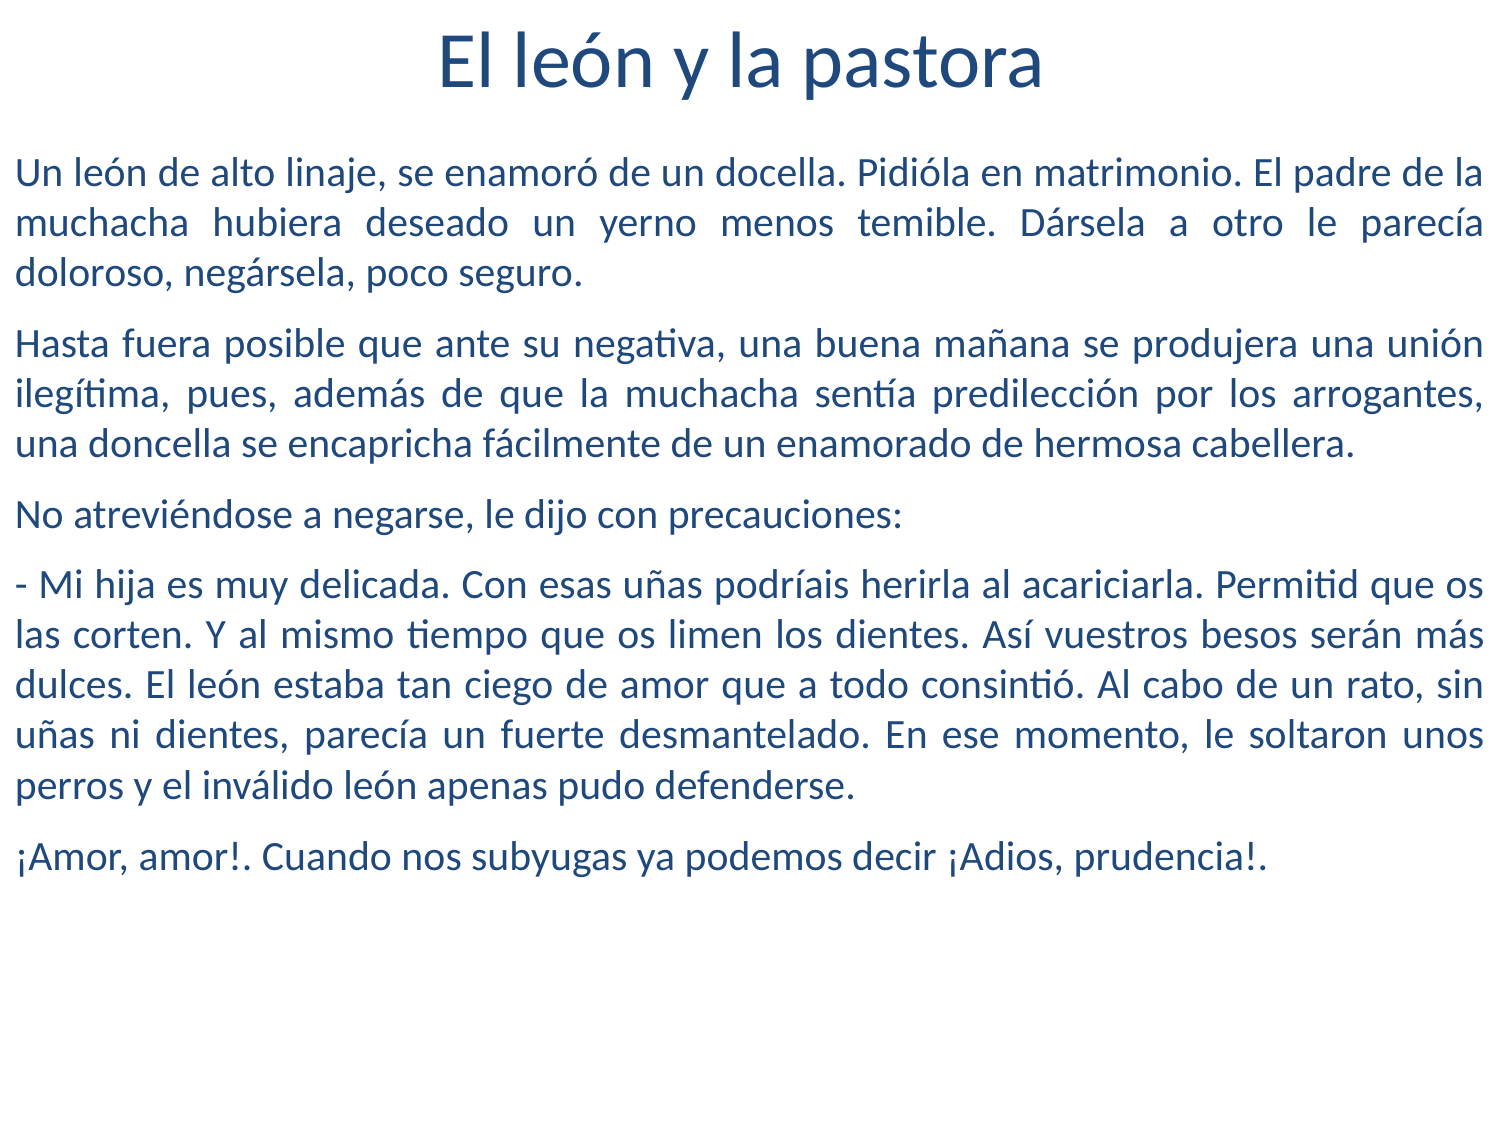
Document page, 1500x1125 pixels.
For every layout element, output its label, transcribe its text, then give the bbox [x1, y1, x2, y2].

title El león y la pastora [40, 0, 1443, 112]
text_box Un león de alto linaje, se enamoró de un docella. Pidióla en matrimonio. El padre de la muchacha hubiera deseado un yerno menos temible. Dársela a otro le parecía doloroso, negársela, poco seguro. Hasta fuera posible que ante su negativa, una buena mañana se produjera una unión ilegítima, pues, además de que la muchacha sentía predilección por los arrogantes, una doncella se encapricha fácilmente de un enamorado de hermosa cabellera. No atreviéndose a negarse, le dijo con precauciones: - Mi hija es muy delicada. Con esas uñas podríais herirla al acariciarla. Permitid que os las corten. Y al mismo tiempo que os limen los dientes. Así vuestros besos serán más dulces. El león estaba tan ciego de amor que a todo consintió. Al cabo de un rato, sin uñas ni dientes, parecía un fuerte desmantelado. En ese momento, le soltaron unos perros y el inválido león apenas pudo defenderse. ¡Amor, amor!. Cuando nos subyugas ya podemos decir ¡Adios, prudencia!. [0, 137, 1500, 886]
